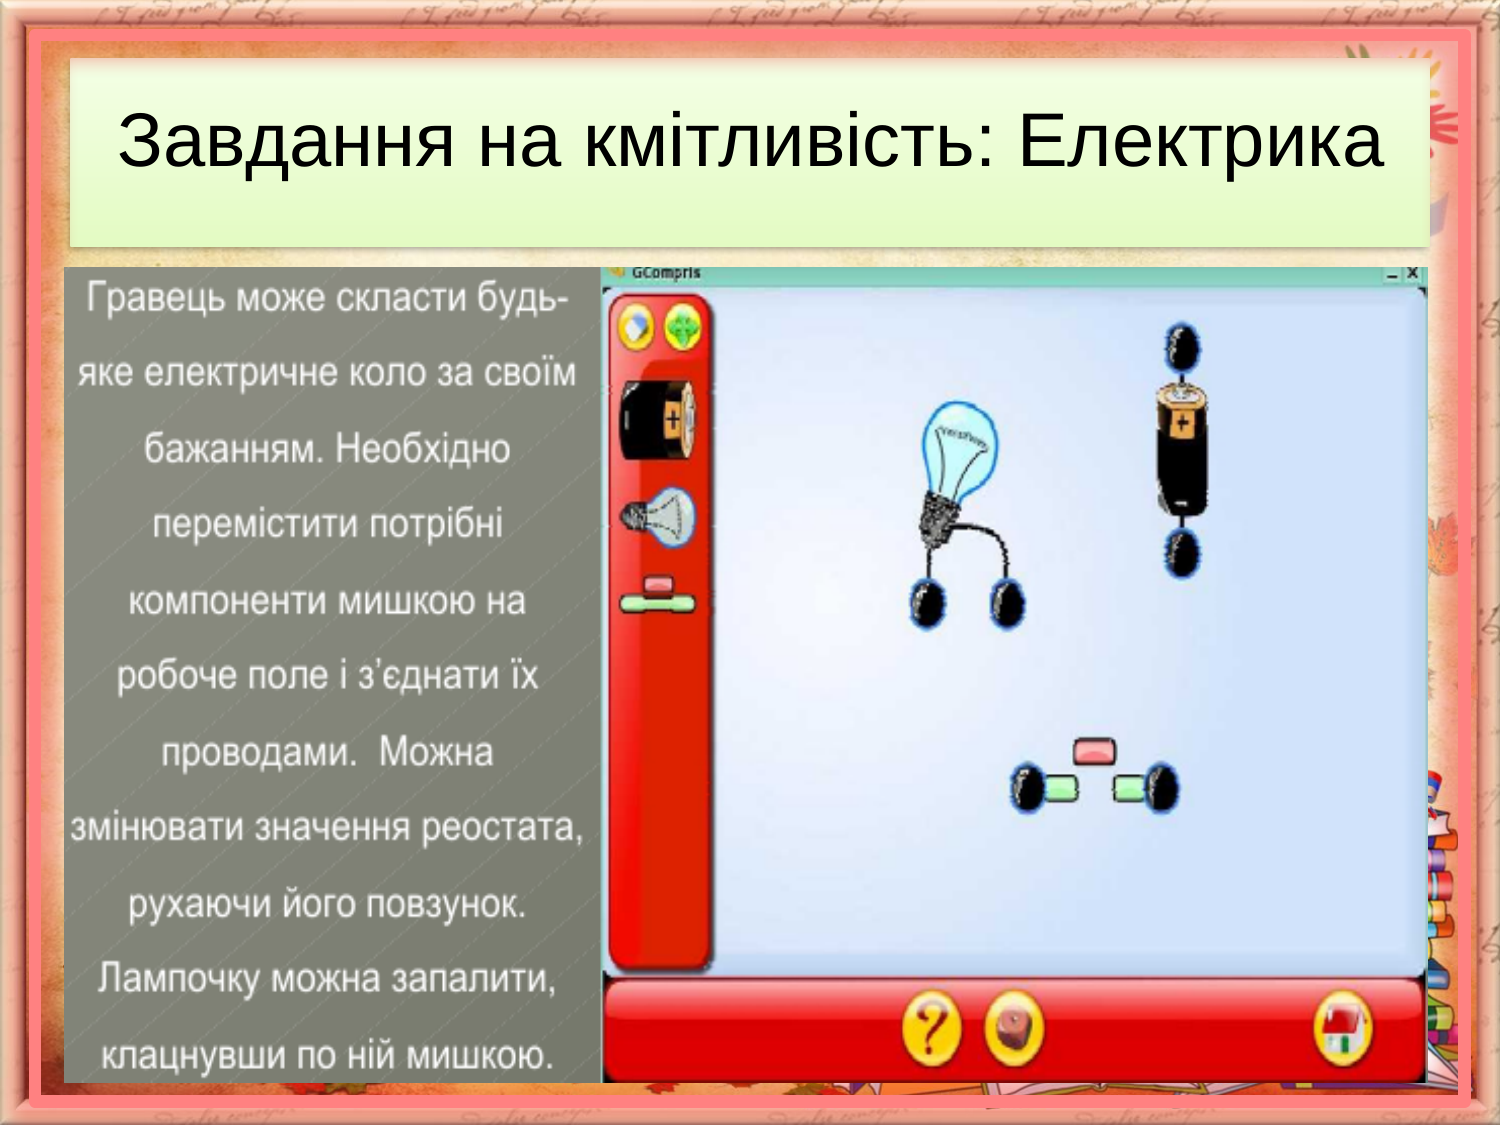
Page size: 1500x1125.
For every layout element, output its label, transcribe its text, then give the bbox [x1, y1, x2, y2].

picture [0, 0, 1500, 1125]
picture [64, 74, 1432, 1083]
title Завдання на кмітливість: Електрика [76, 42, 1427, 231]
